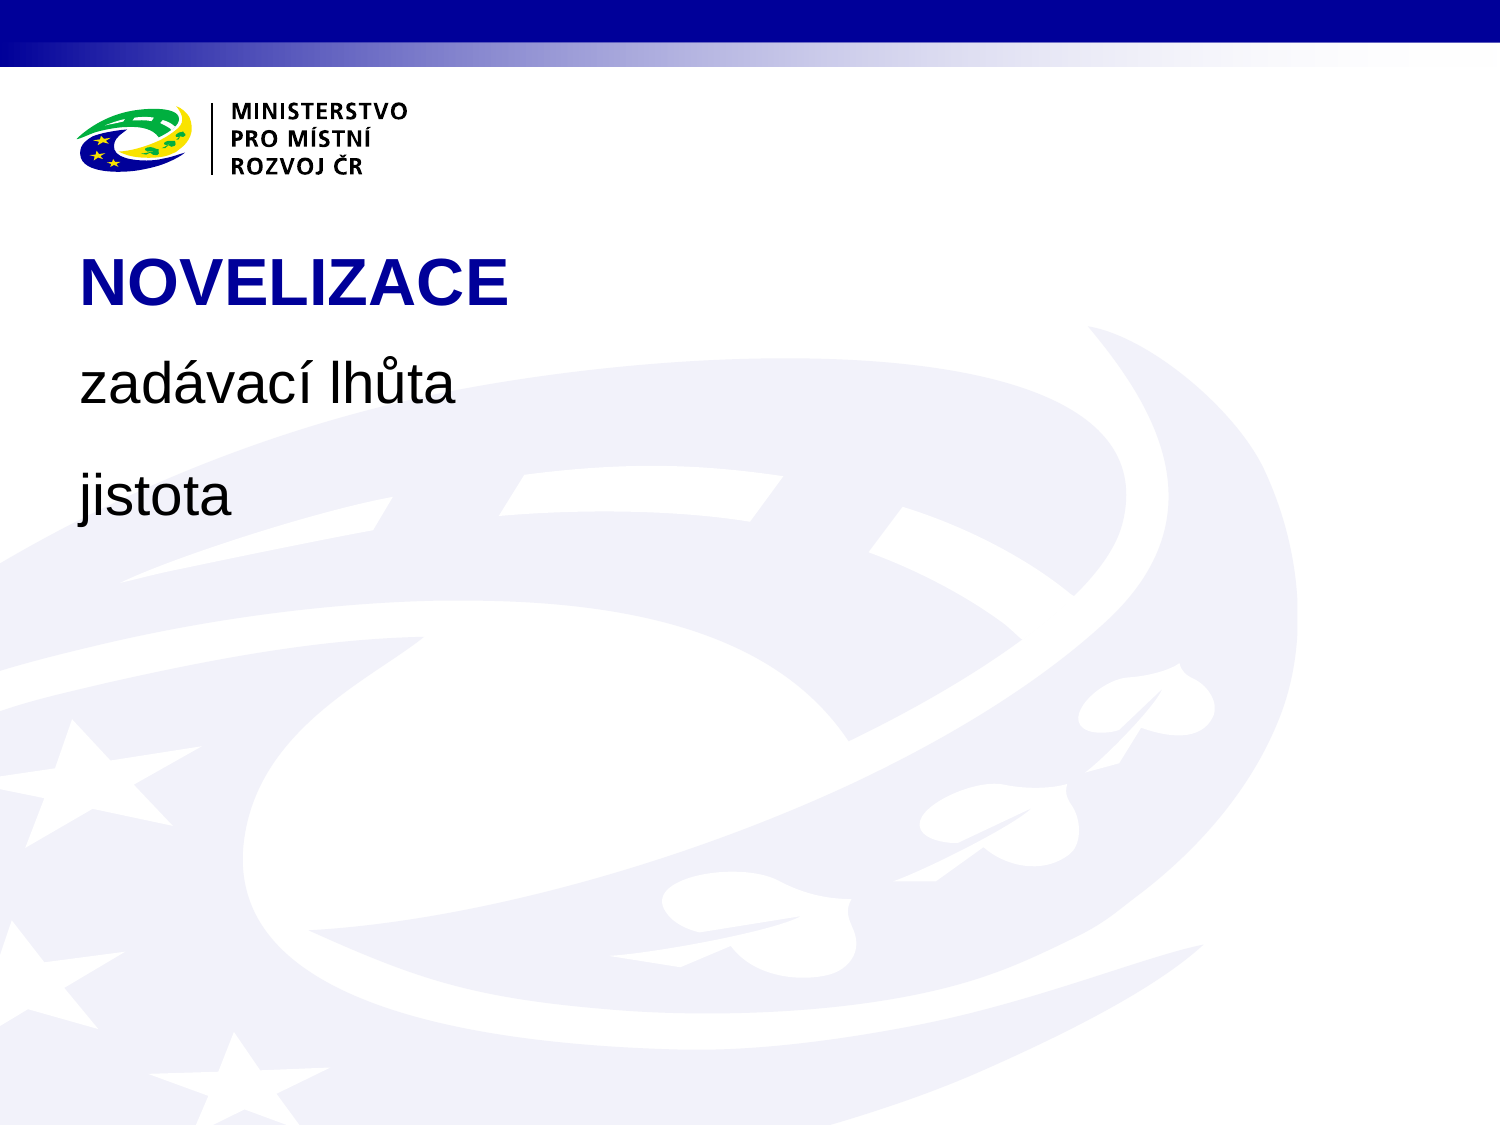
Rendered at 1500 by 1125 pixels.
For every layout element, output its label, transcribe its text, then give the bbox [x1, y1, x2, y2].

title NOVELIZACE [64, 231, 1425, 315]
list zadávací lhůta jistota [64, 338, 1425, 1059]
